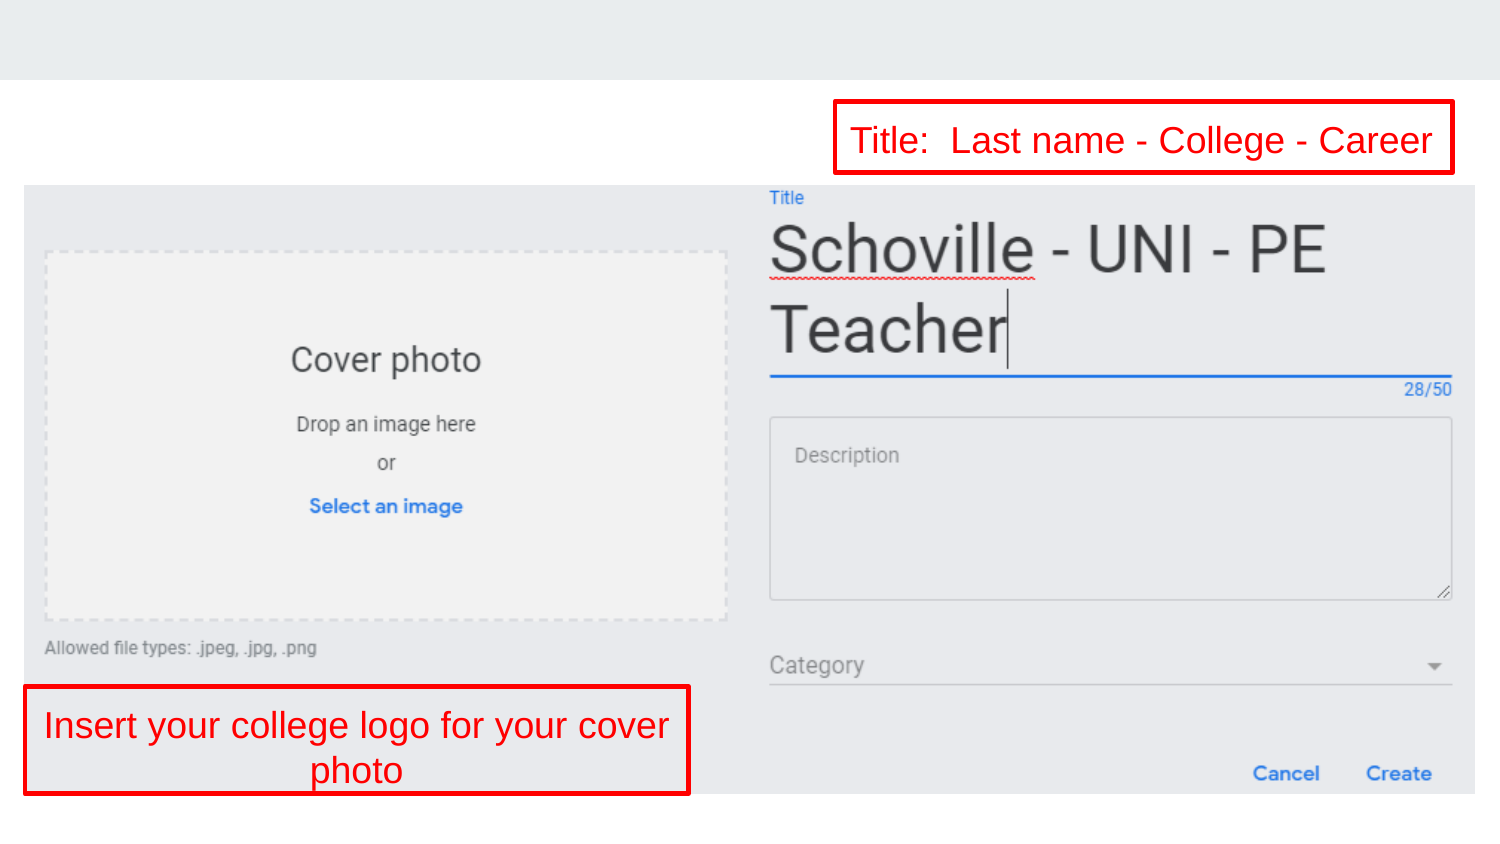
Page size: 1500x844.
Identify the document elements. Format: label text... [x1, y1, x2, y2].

text_box Title: Last name - College - Career [834, 101, 1453, 173]
picture [24, 184, 1476, 794]
